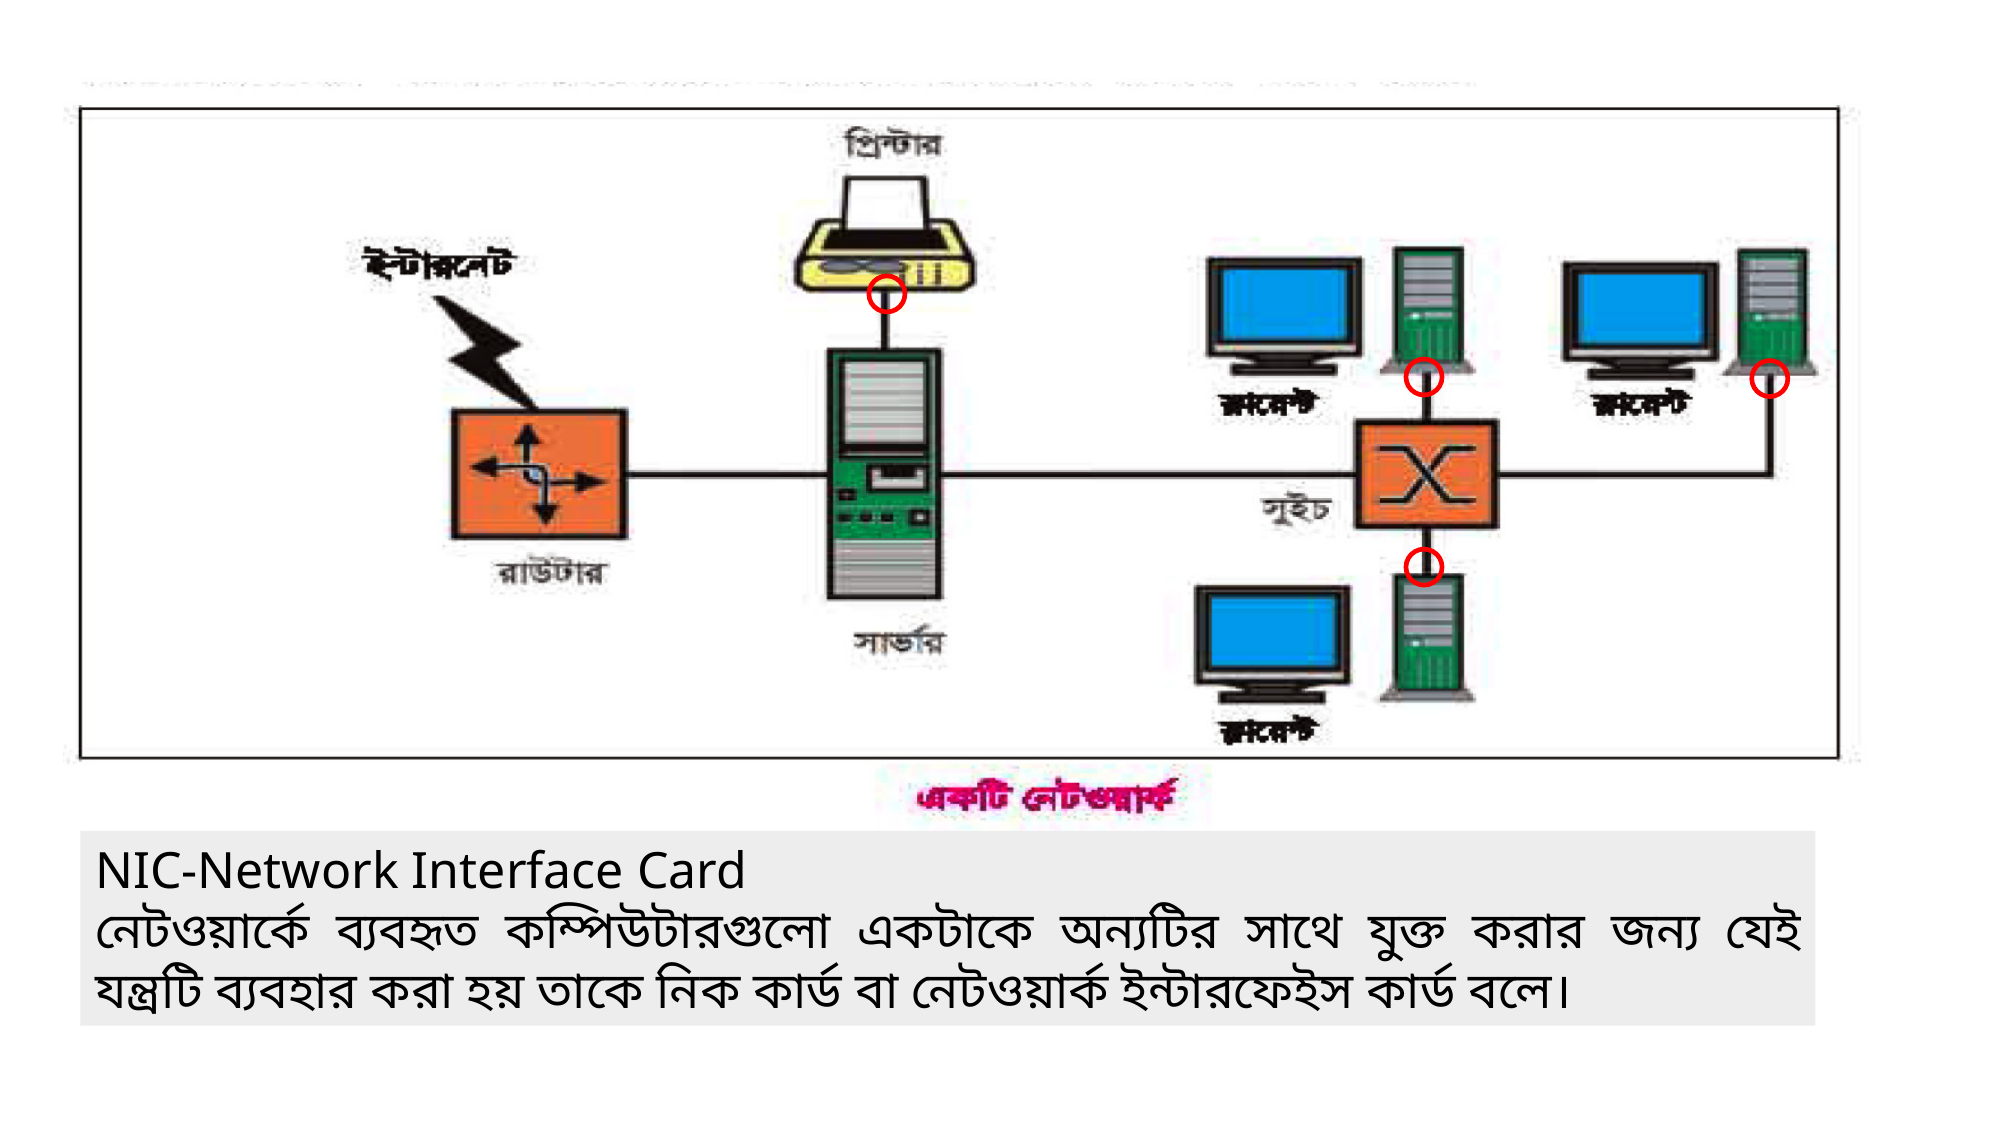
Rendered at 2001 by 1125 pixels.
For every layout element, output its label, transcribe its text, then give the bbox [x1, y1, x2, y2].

picture [63, 77, 1878, 879]
text_box NIC-Network Interface Card নেটওয়ার্কে ব্যবহৃত কম্পিউটারগুলো একটাকে অন্যটির সাথে যুক্ত করার জন্য যেই যন্ত্রটি ব্যবহার করা হয় তাকে নিক কার্ড বা নেটওয়ার্ক ইন্টারফেইস কার্ড বলে। [80, 879, 1816, 1026]
